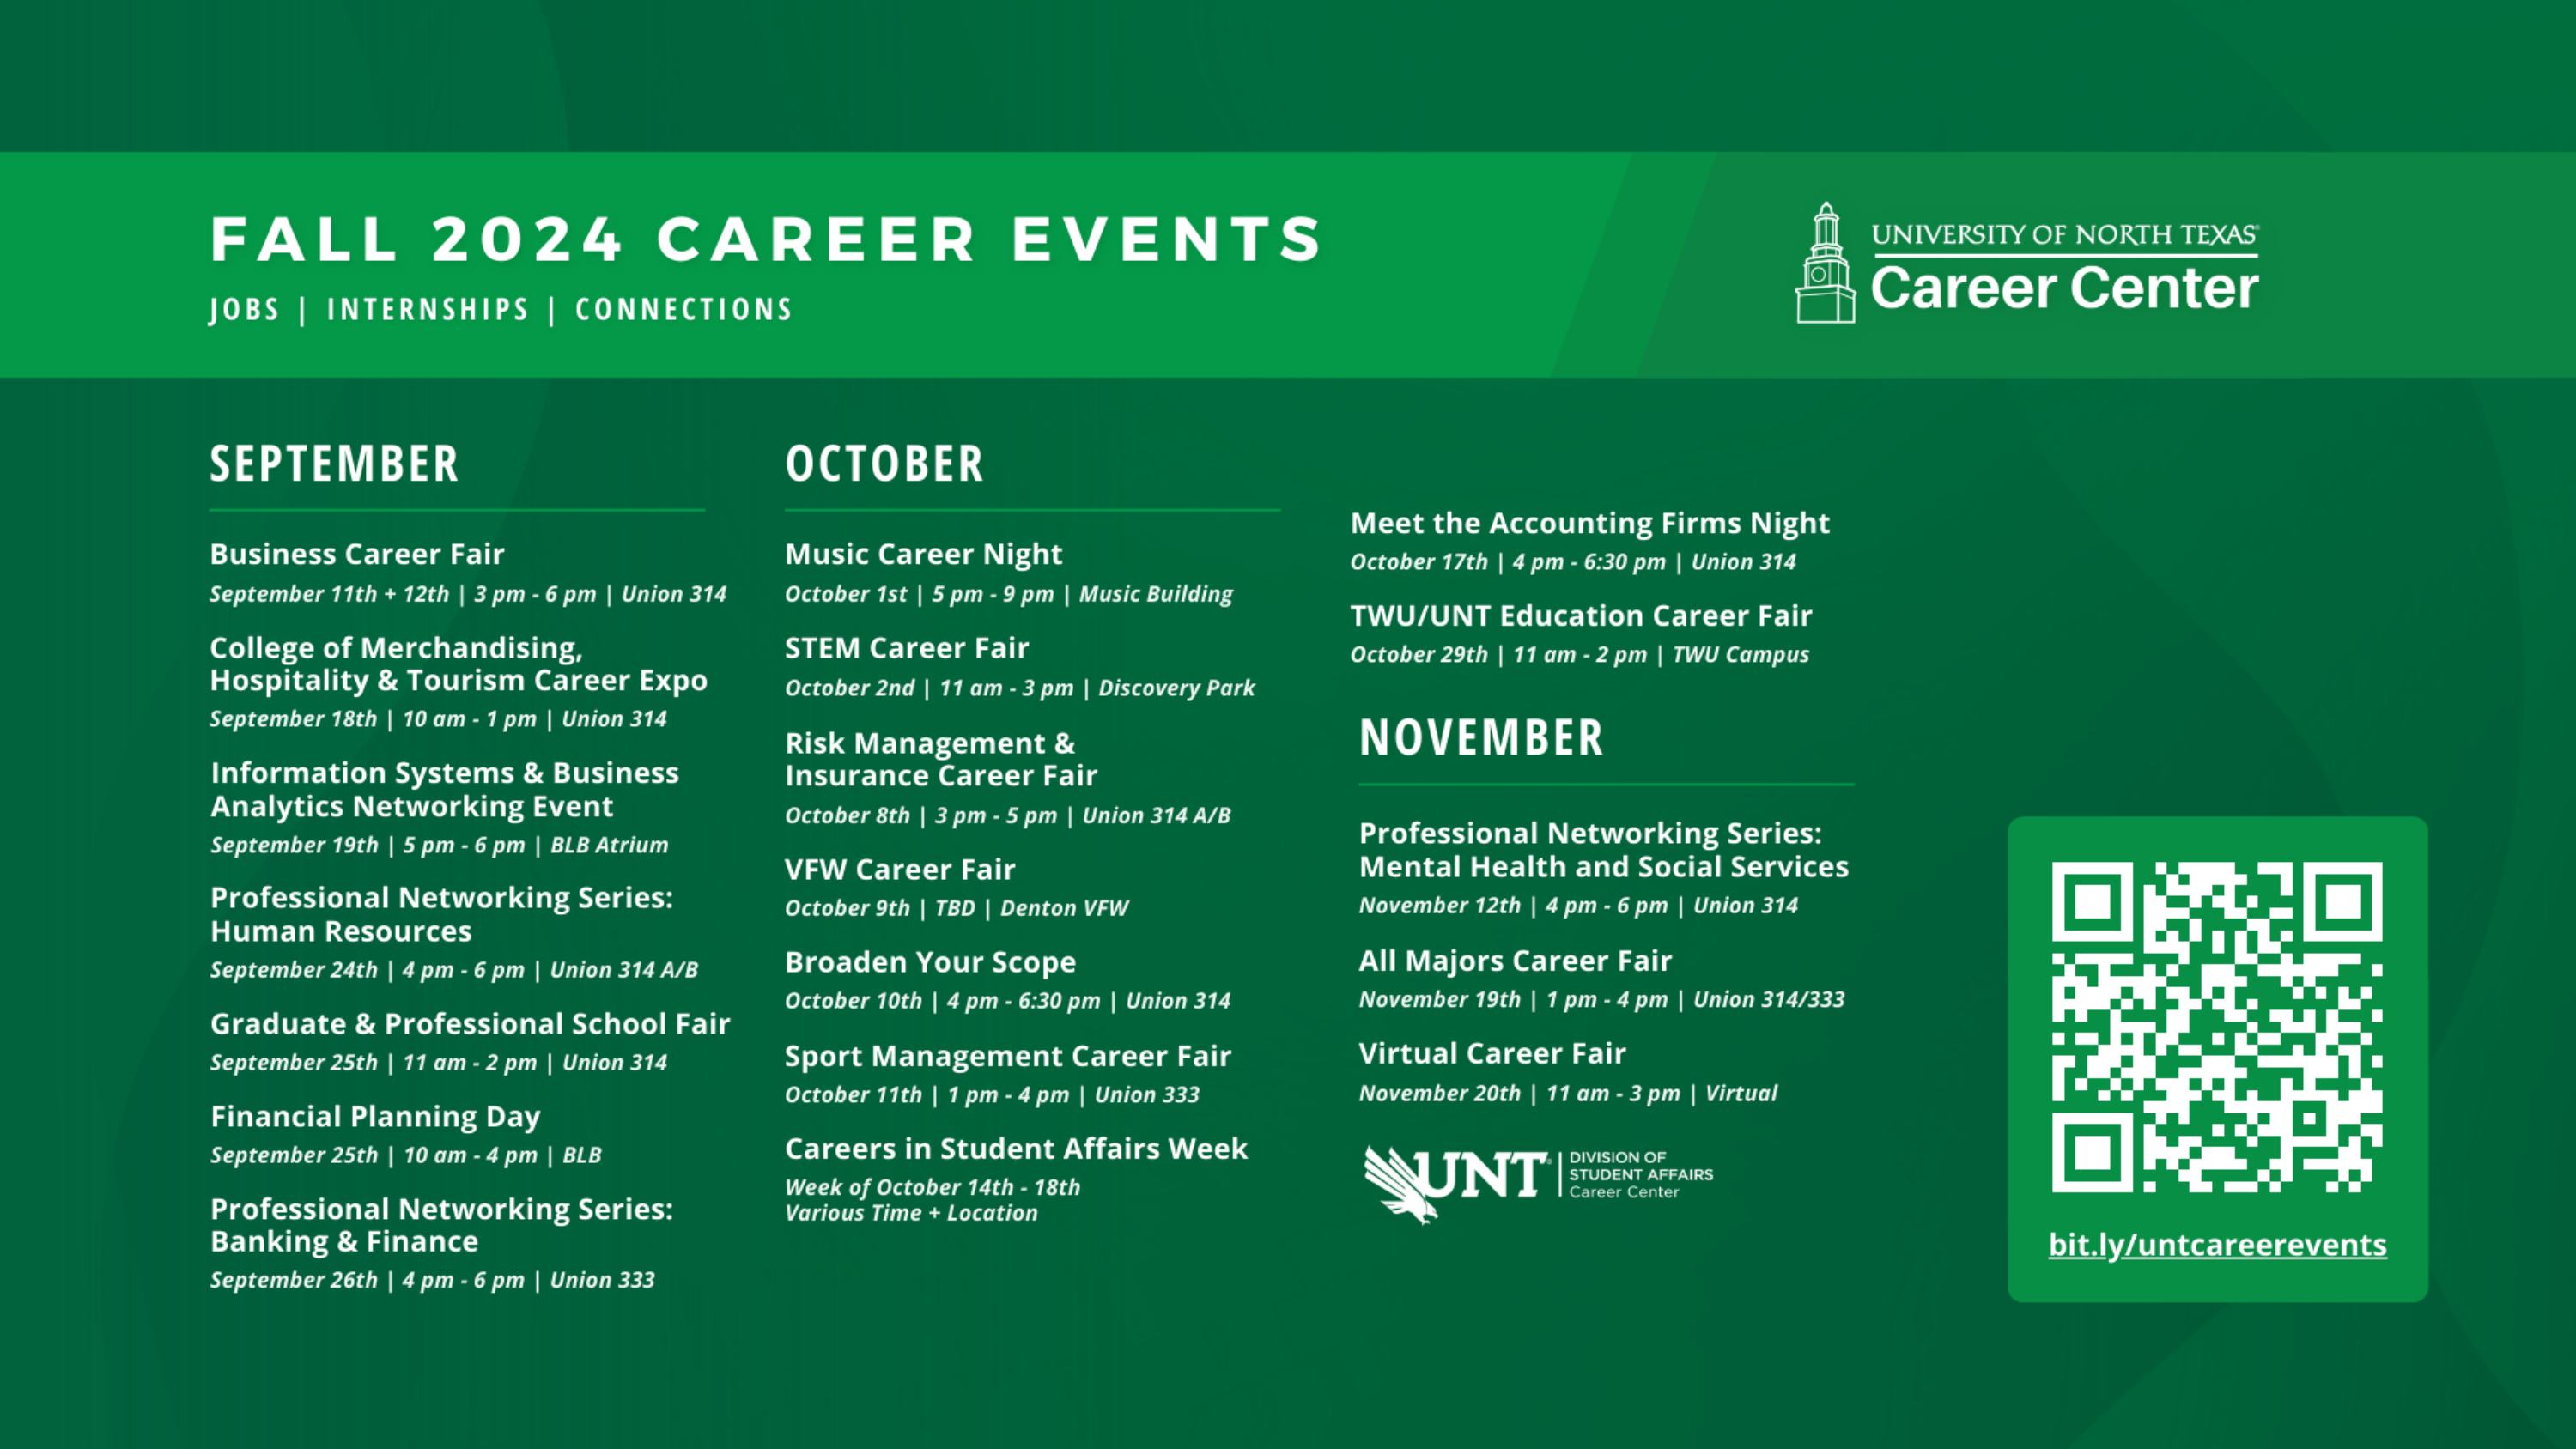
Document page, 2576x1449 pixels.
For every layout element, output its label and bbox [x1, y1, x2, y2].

text_box [0, 0, 2576, 1449]
